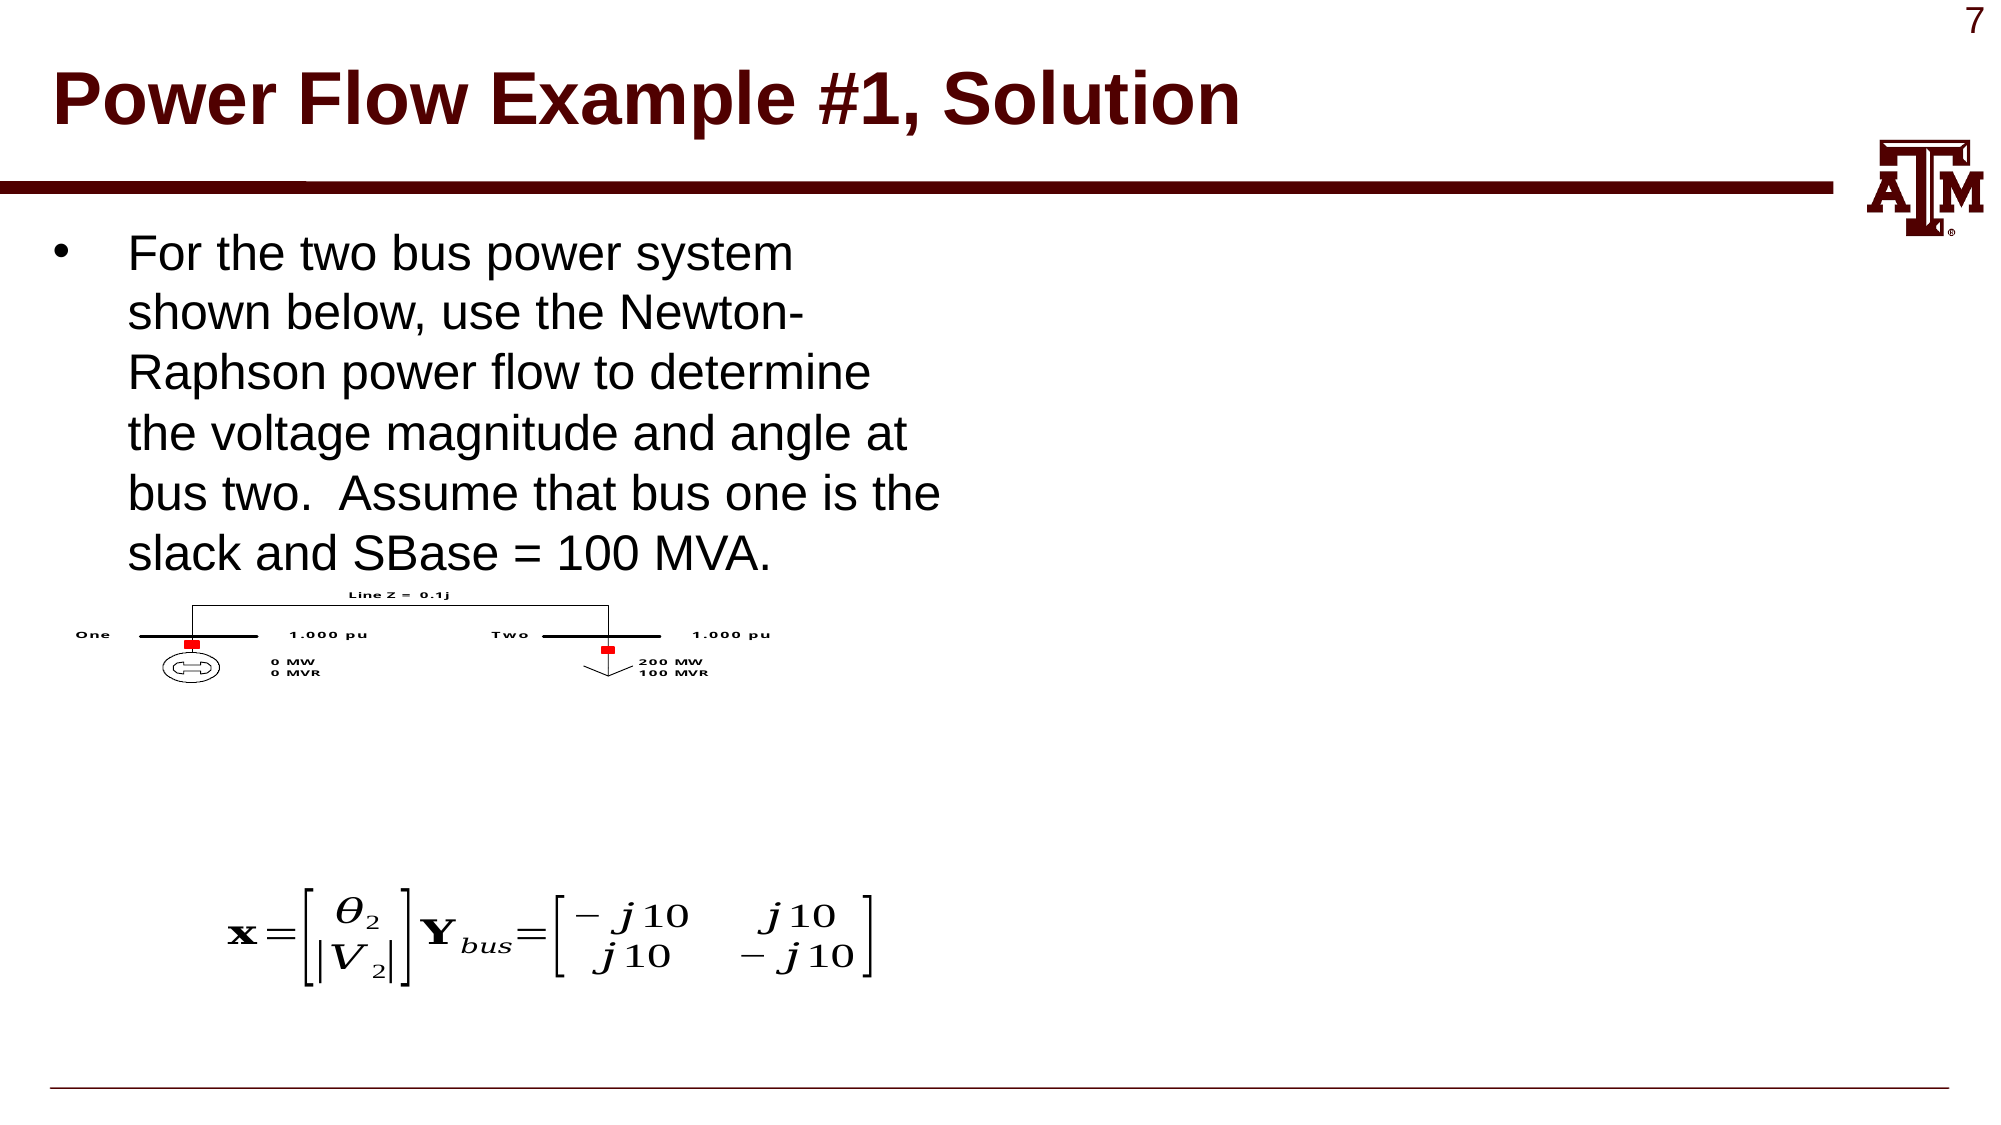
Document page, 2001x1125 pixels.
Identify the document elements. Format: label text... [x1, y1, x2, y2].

picture [1850, 112, 2000, 263]
list For the two bus power system shown below, use the Newton-Raphson power flow to determine the voltage magnitude and angle at bus two. Assume that bus one is the slack and SBase = 100 MVA. [37, 212, 963, 1063]
title Power Flow Example #1, Solution [37, 12, 1826, 188]
picture [49, 574, 1007, 863]
